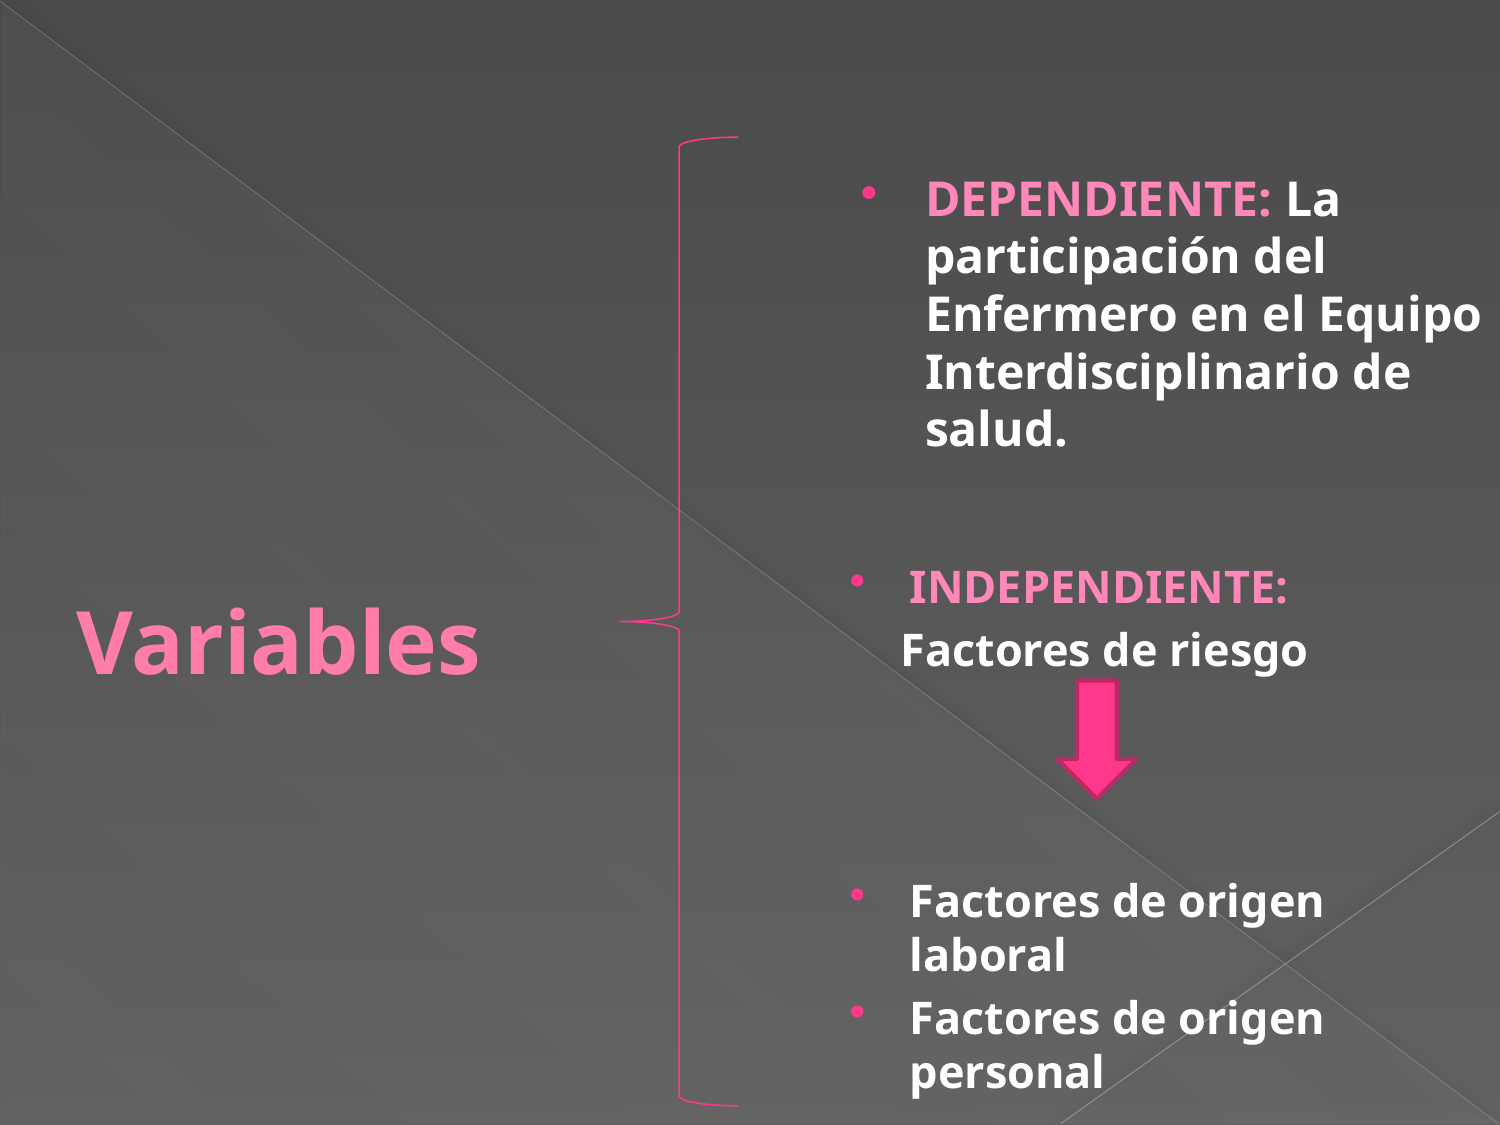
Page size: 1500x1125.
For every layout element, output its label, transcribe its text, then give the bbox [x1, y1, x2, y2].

list DEPENDIENTE: La participación del Enfermero en el Equipo Interdisciplinario de salud. [837, 160, 1500, 480]
text_box [619, 136, 739, 1107]
text_box [1055, 678, 1139, 801]
title Variables [0, 432, 597, 846]
list INDEPENDIENTE: Factores de riesgo Factores de origen laboral Factores de origen personal [826, 550, 1500, 1106]
